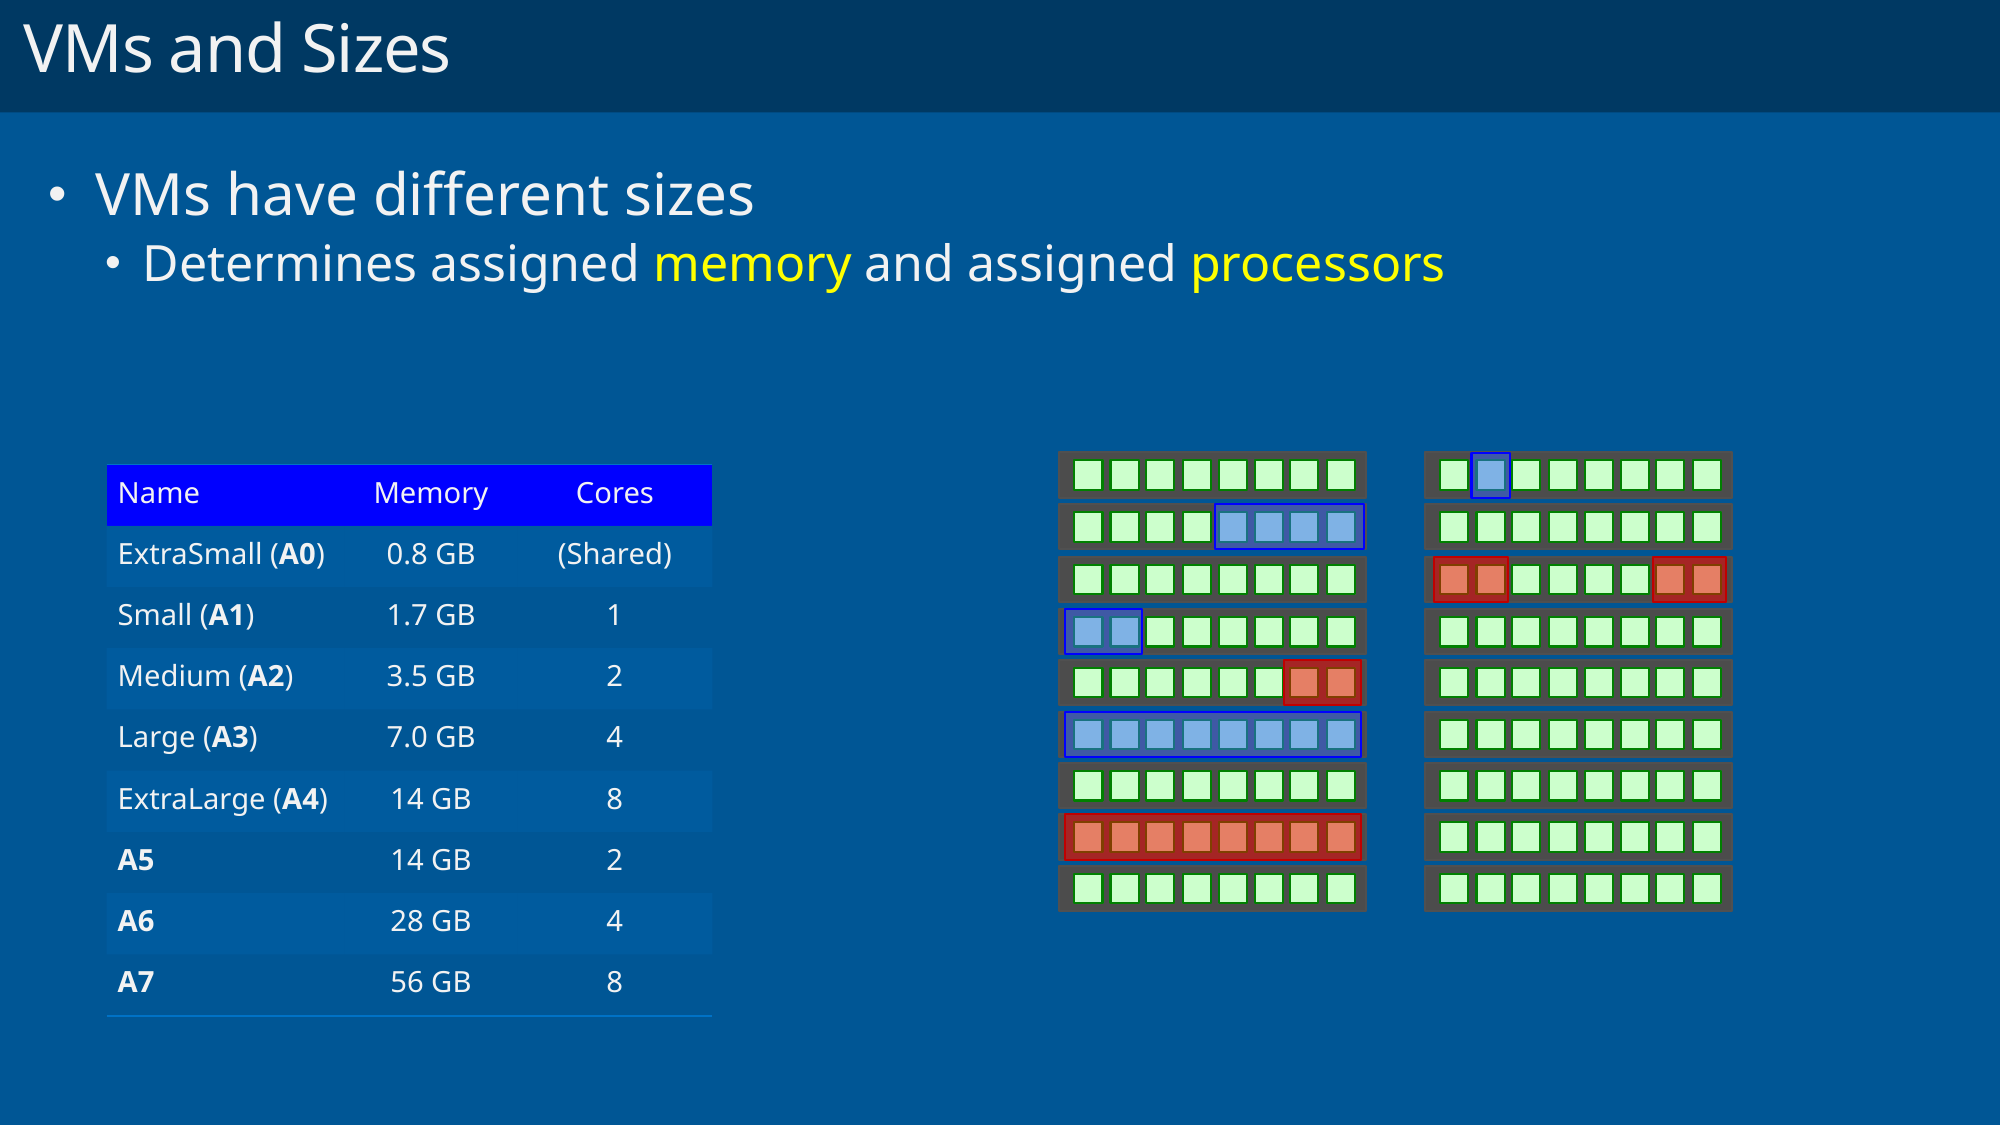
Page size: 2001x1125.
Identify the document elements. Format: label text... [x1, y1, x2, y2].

table_cell Medium (A2) [107, 648, 345, 709]
title VMs and Sizes [0, 0, 2000, 113]
table_cell 2 [518, 648, 712, 709]
table_cell 1 [518, 587, 712, 648]
table_cell 14 GB [345, 832, 518, 893]
table_cell 0.8 GB [345, 526, 518, 587]
table_cell Large (A3) [107, 709, 345, 771]
table_cell 8 [518, 771, 712, 832]
table_cell 2 [518, 832, 712, 893]
table_cell A5 [107, 832, 345, 893]
table_cell ExtraSmall (A0) [107, 526, 345, 587]
table_cell Small (A1) [107, 587, 345, 648]
table_cell 3.5 GB [345, 648, 518, 709]
table_cell 4 [518, 709, 712, 771]
table_cell 4 [518, 893, 712, 954]
table_cell 28 GB [345, 893, 518, 954]
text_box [1058, 452, 1733, 912]
table_cell 7.0 GB [345, 709, 518, 771]
table_header Cores [518, 465, 712, 526]
table_cell 1.7 GB [345, 587, 518, 648]
table_cell 8 [518, 954, 712, 1015]
table_cell A7 [107, 954, 345, 1015]
table_cell A6 [107, 893, 345, 954]
list VMs have different sizes Determines assigned memory and assigned processors [24, 149, 1975, 378]
table_cell ExtraLarge (A4) [107, 771, 345, 832]
table_cell 14 GB [345, 771, 518, 832]
table_cell (Shared) [518, 526, 712, 587]
table_header Memory [345, 465, 518, 526]
table_header Name [107, 465, 345, 526]
table_cell 56 GB [345, 954, 518, 1015]
